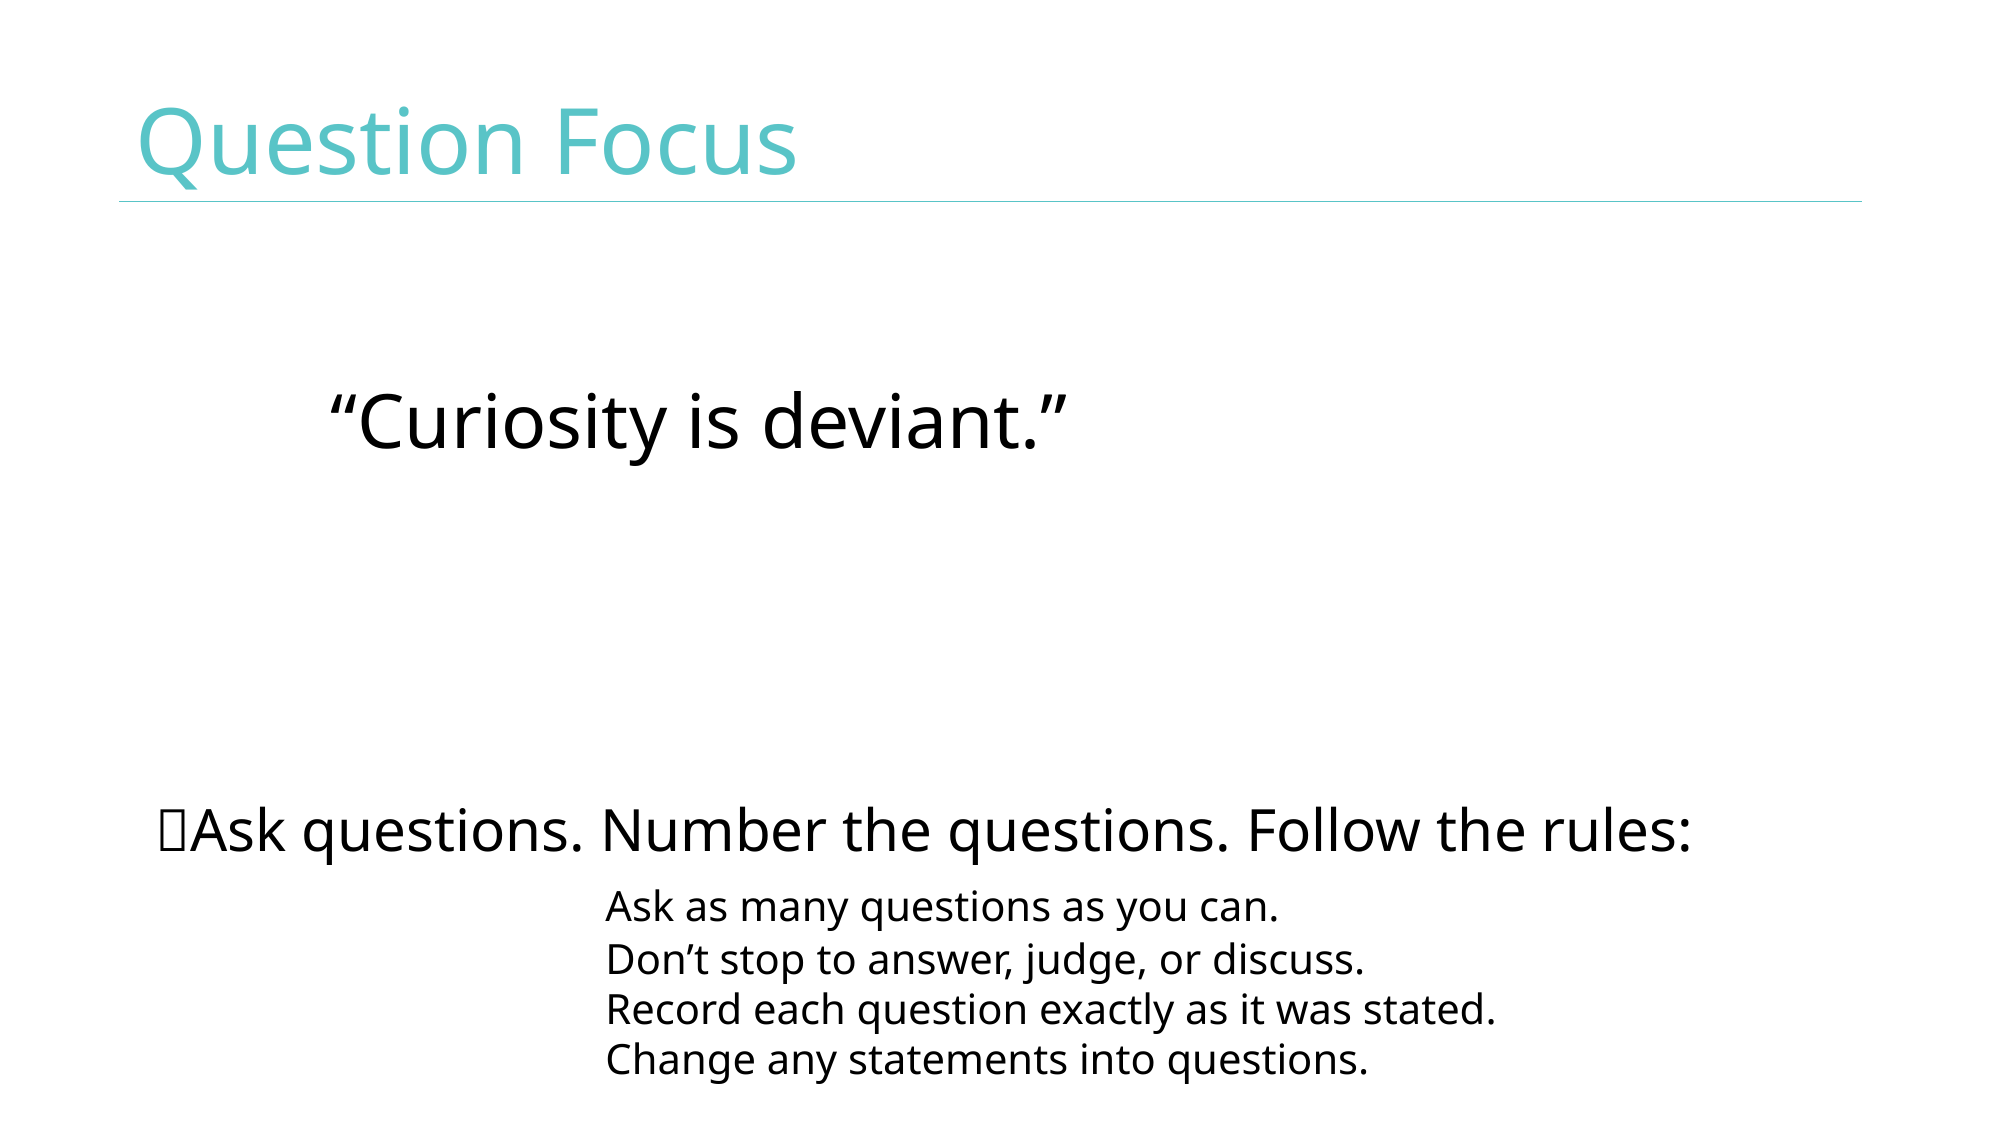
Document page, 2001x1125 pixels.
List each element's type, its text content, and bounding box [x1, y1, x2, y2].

text_box “Curiosity is deviant.” [315, 366, 1651, 562]
text_box Ask questions. Number the questions. Follow the rules: Ask as many questions as you can. Don’t stop to answer, judge, or discuss. Record each question exactly as it was stated. Change any statements into questions. [140, 785, 1969, 1091]
title Question Focus [120, 36, 1846, 254]
